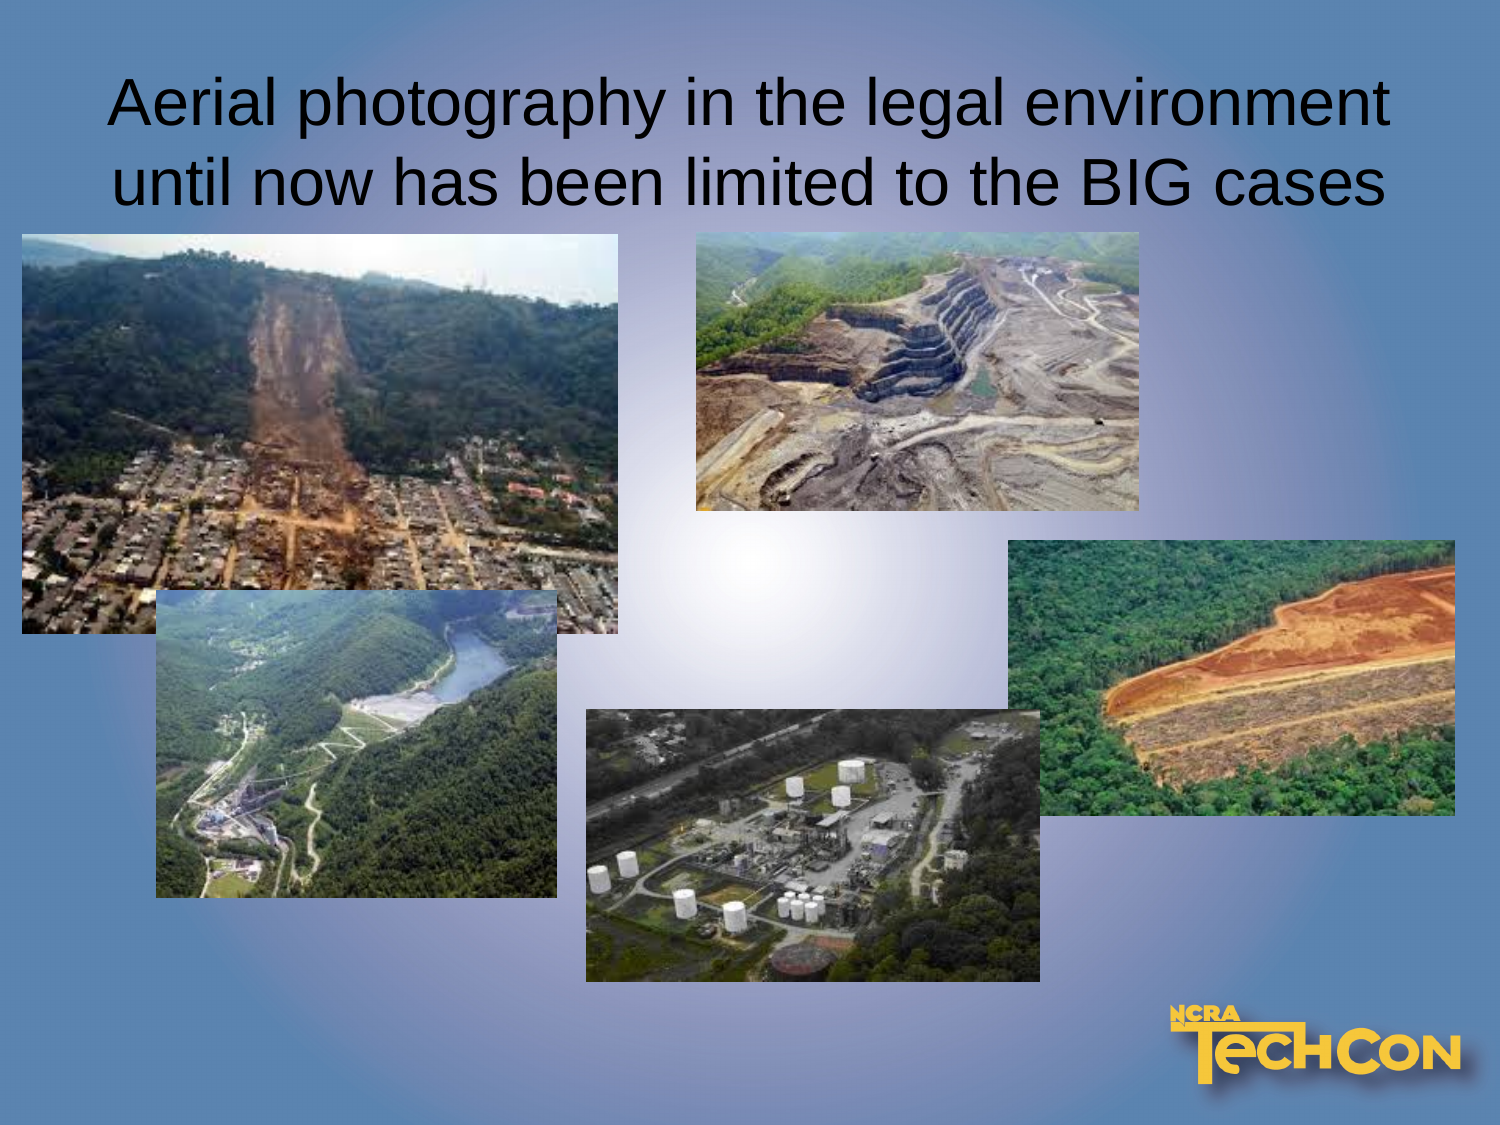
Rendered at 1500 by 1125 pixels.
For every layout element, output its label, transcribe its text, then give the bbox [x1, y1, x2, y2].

list [105, 262, 1455, 1005]
title Aerial photography in the legal environment until now has been limited to the BIG cases [75, 45, 1425, 233]
picture [0, 0, 1500, 1125]
